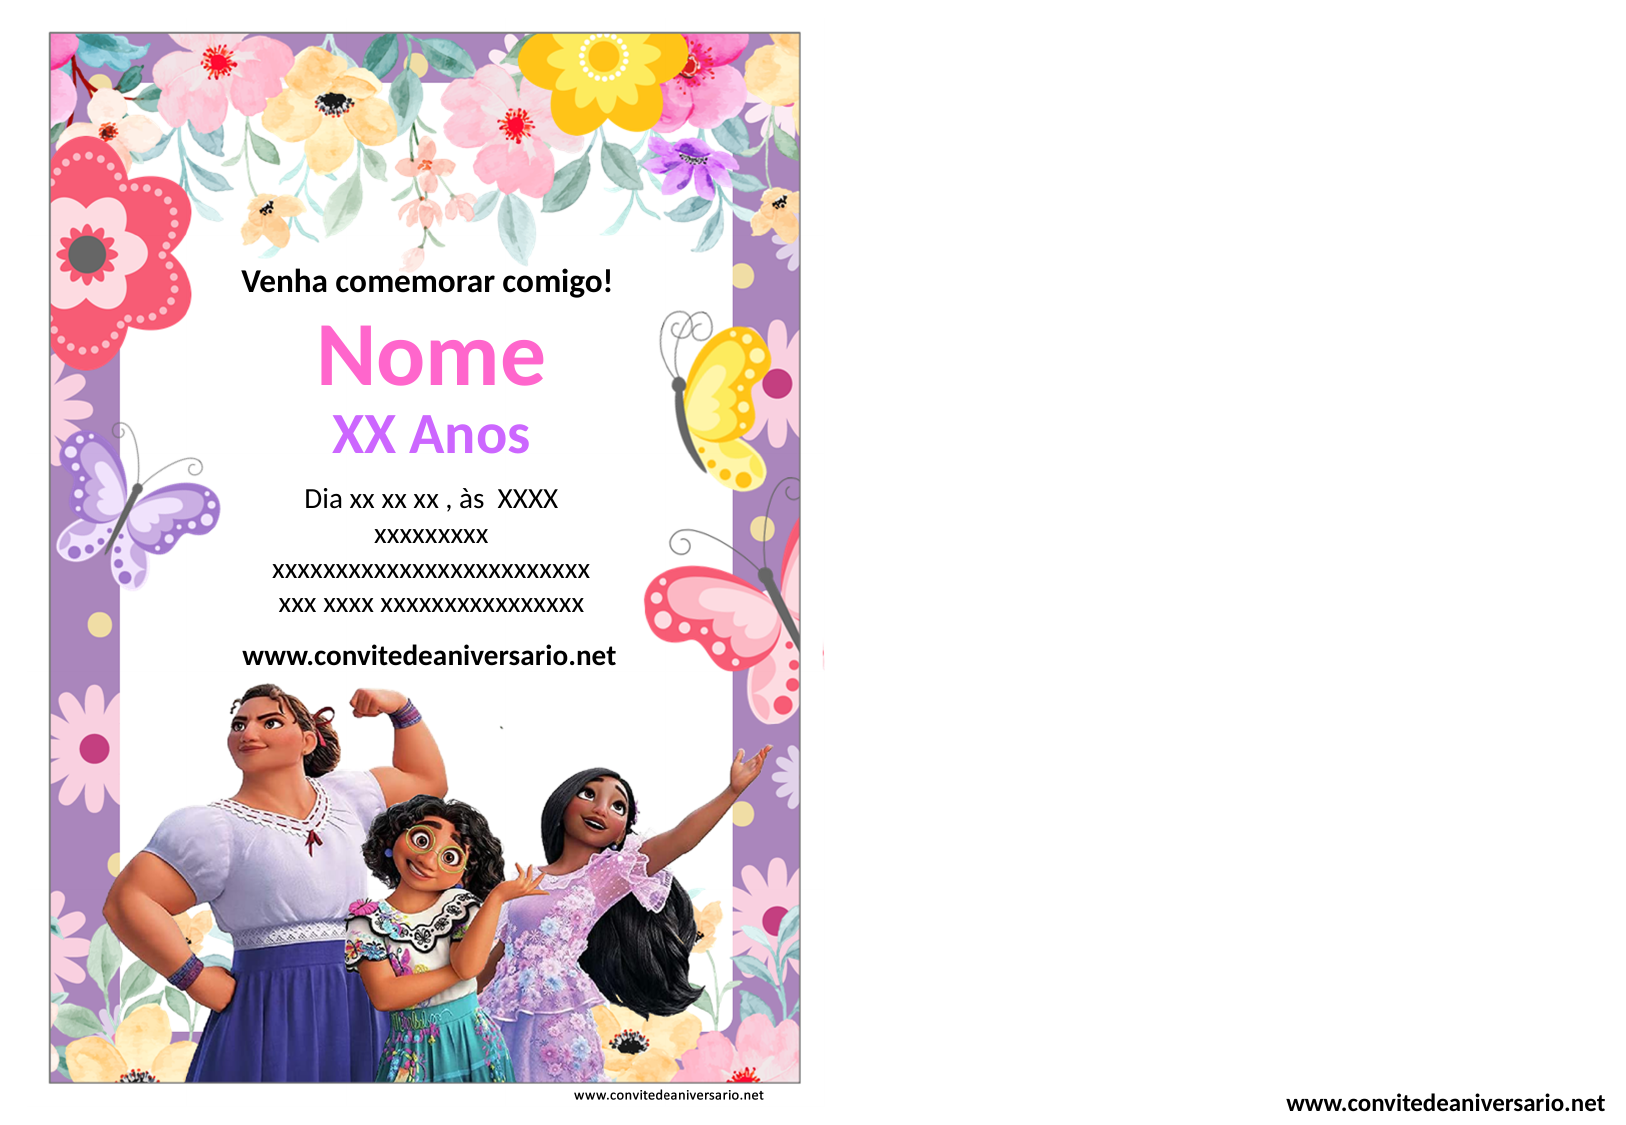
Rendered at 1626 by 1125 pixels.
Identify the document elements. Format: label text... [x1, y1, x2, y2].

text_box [27, 18, 825, 1107]
text_box www.convitedeaniversario.net [1271, 1079, 1622, 1125]
